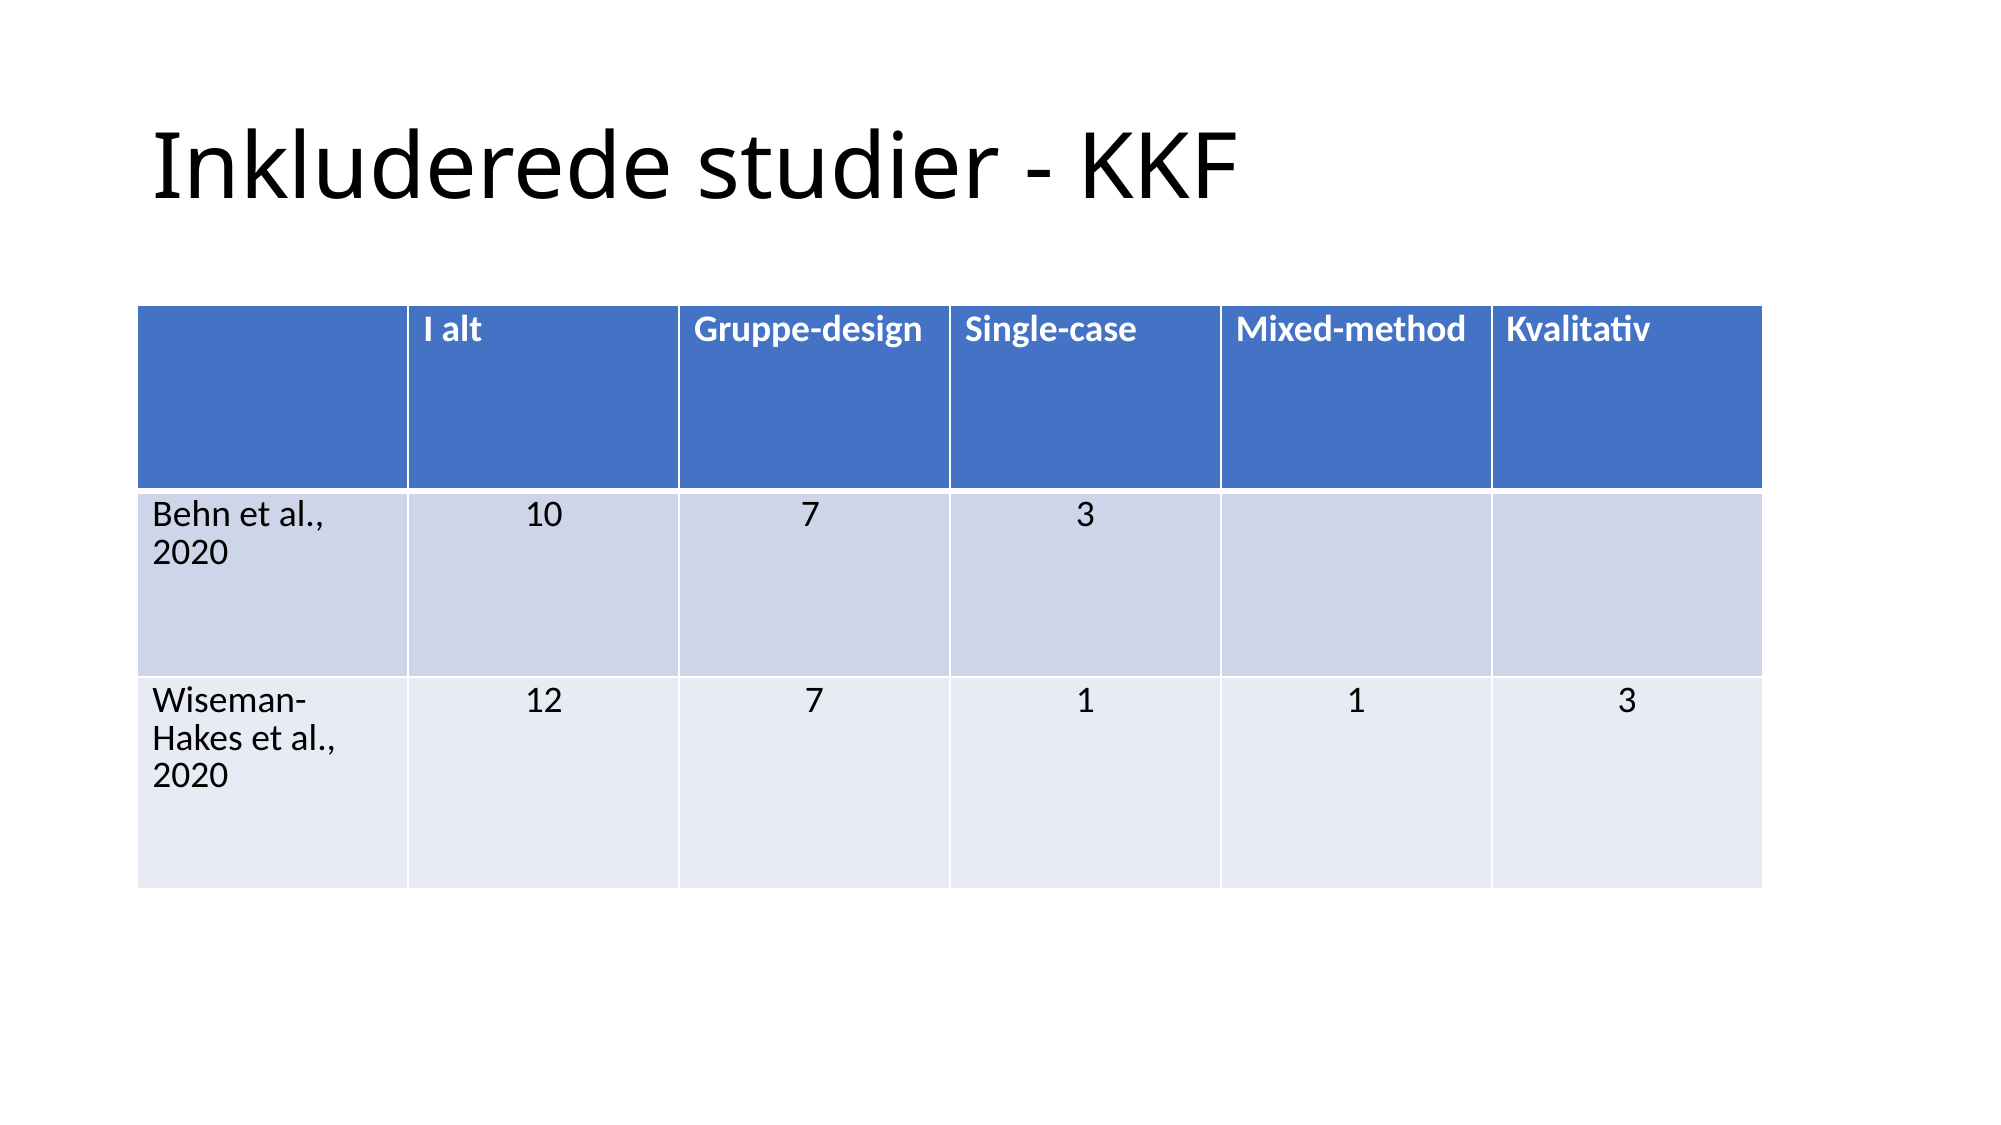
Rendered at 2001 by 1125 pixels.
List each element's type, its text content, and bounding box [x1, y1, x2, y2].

table_cell [1222, 494, 1491, 676]
table_header Single-case [951, 306, 1220, 488]
table_cell 1 [951, 678, 1220, 888]
table_cell 12 [409, 678, 678, 888]
table_cell [1493, 494, 1762, 676]
table_cell 3 [1493, 678, 1762, 888]
table_cell 7 [680, 494, 949, 676]
table_cell Wiseman-Hakes et al., 2020 [138, 678, 407, 888]
table_header Kvalitativ [1493, 306, 1762, 488]
table_cell 1 [1222, 678, 1491, 888]
table_header I alt [409, 306, 678, 488]
table_cell Behn et al., 2020 [138, 494, 407, 676]
table_header Mixed-method [1222, 306, 1491, 488]
table_header Gruppe-design [680, 306, 949, 488]
table_header [138, 306, 407, 488]
table_cell 7 [680, 678, 949, 888]
table_cell 3 [951, 494, 1220, 676]
table_cell 10 [409, 494, 678, 676]
title Inkluderede studier - KKF [137, 59, 1863, 278]
